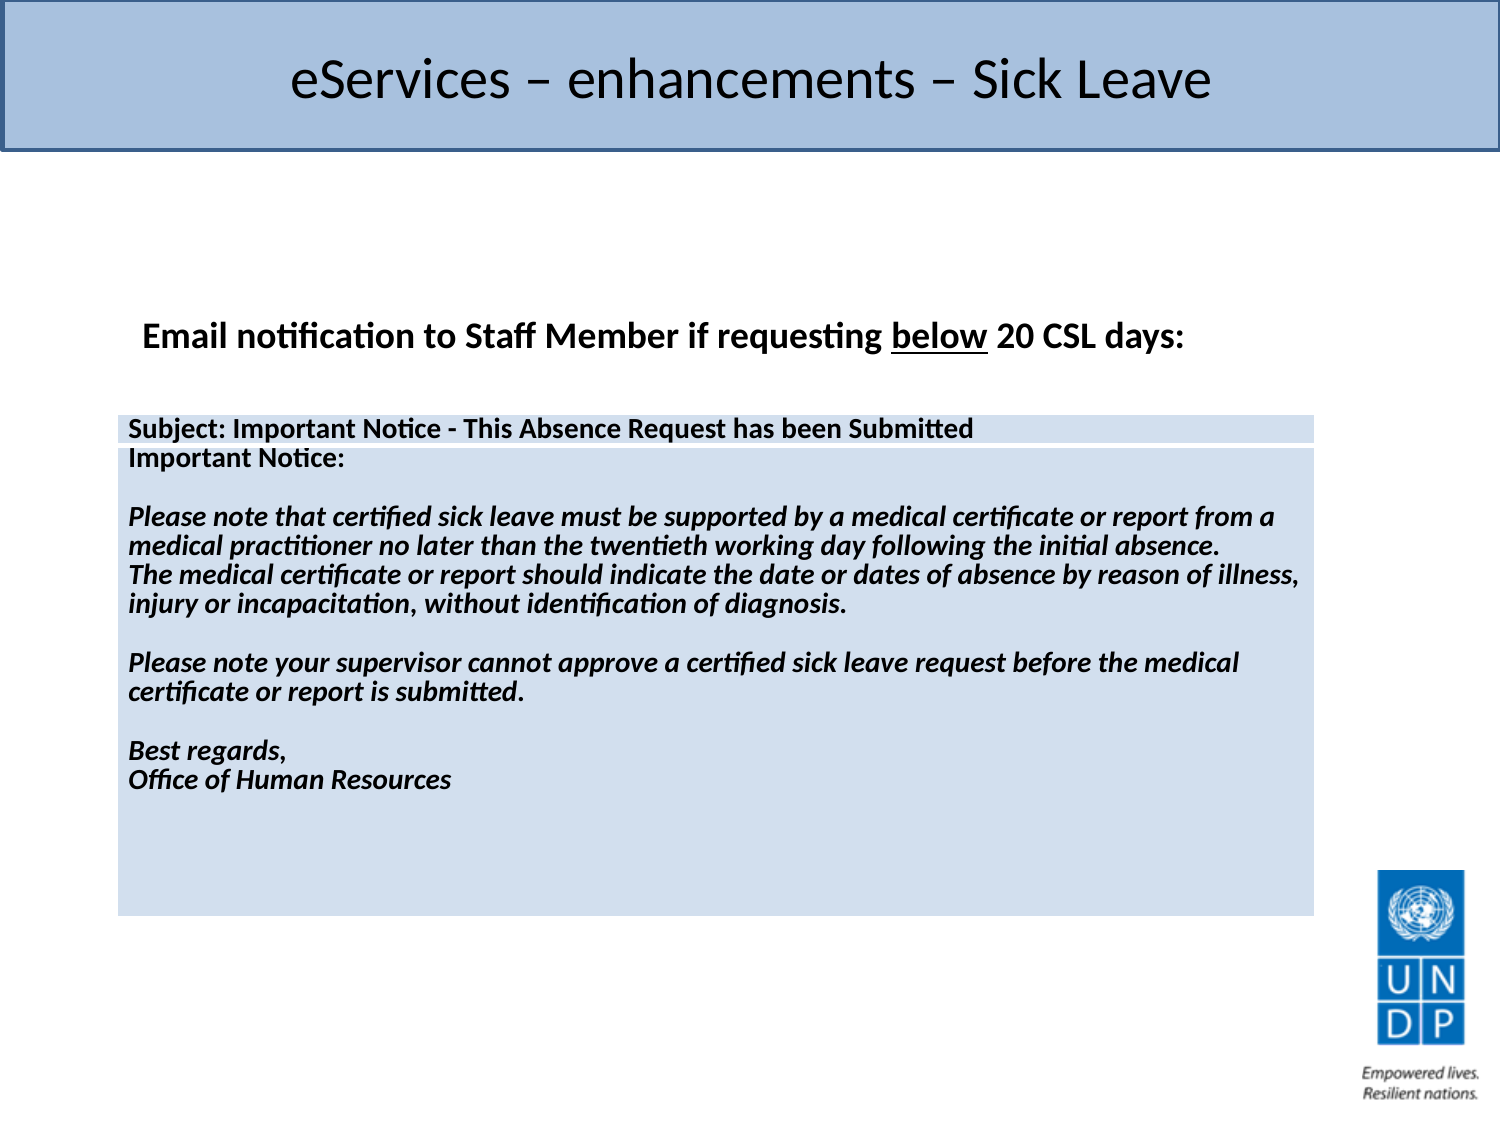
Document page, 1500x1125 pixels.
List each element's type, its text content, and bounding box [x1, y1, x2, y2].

text_box Email notification to Staff Member if requesting below 20 CSL days: [127, 304, 1201, 364]
picture [1362, 870, 1482, 1125]
table_cell Important Notice: Please note that certified sick leave must be supported by a medical certificate or report from a medical practitioner no later than the twentieth working day following the initial absence. The medical certificate or report should indicate the date or dates of absence by reason of illness, injury or incapacitation, without identification of diagnosis. Please note your supervisor cannot approve a certified sick leave request before the medical certificate or report is submitted. Best regards, Office of Human Resources [118, 448, 1314, 916]
text_box eServices – enhancements – Sick Leave [0, 0, 1500, 152]
table_header Subject: Important Notice - This Absence Request has been Submitted [118, 415, 1314, 443]
